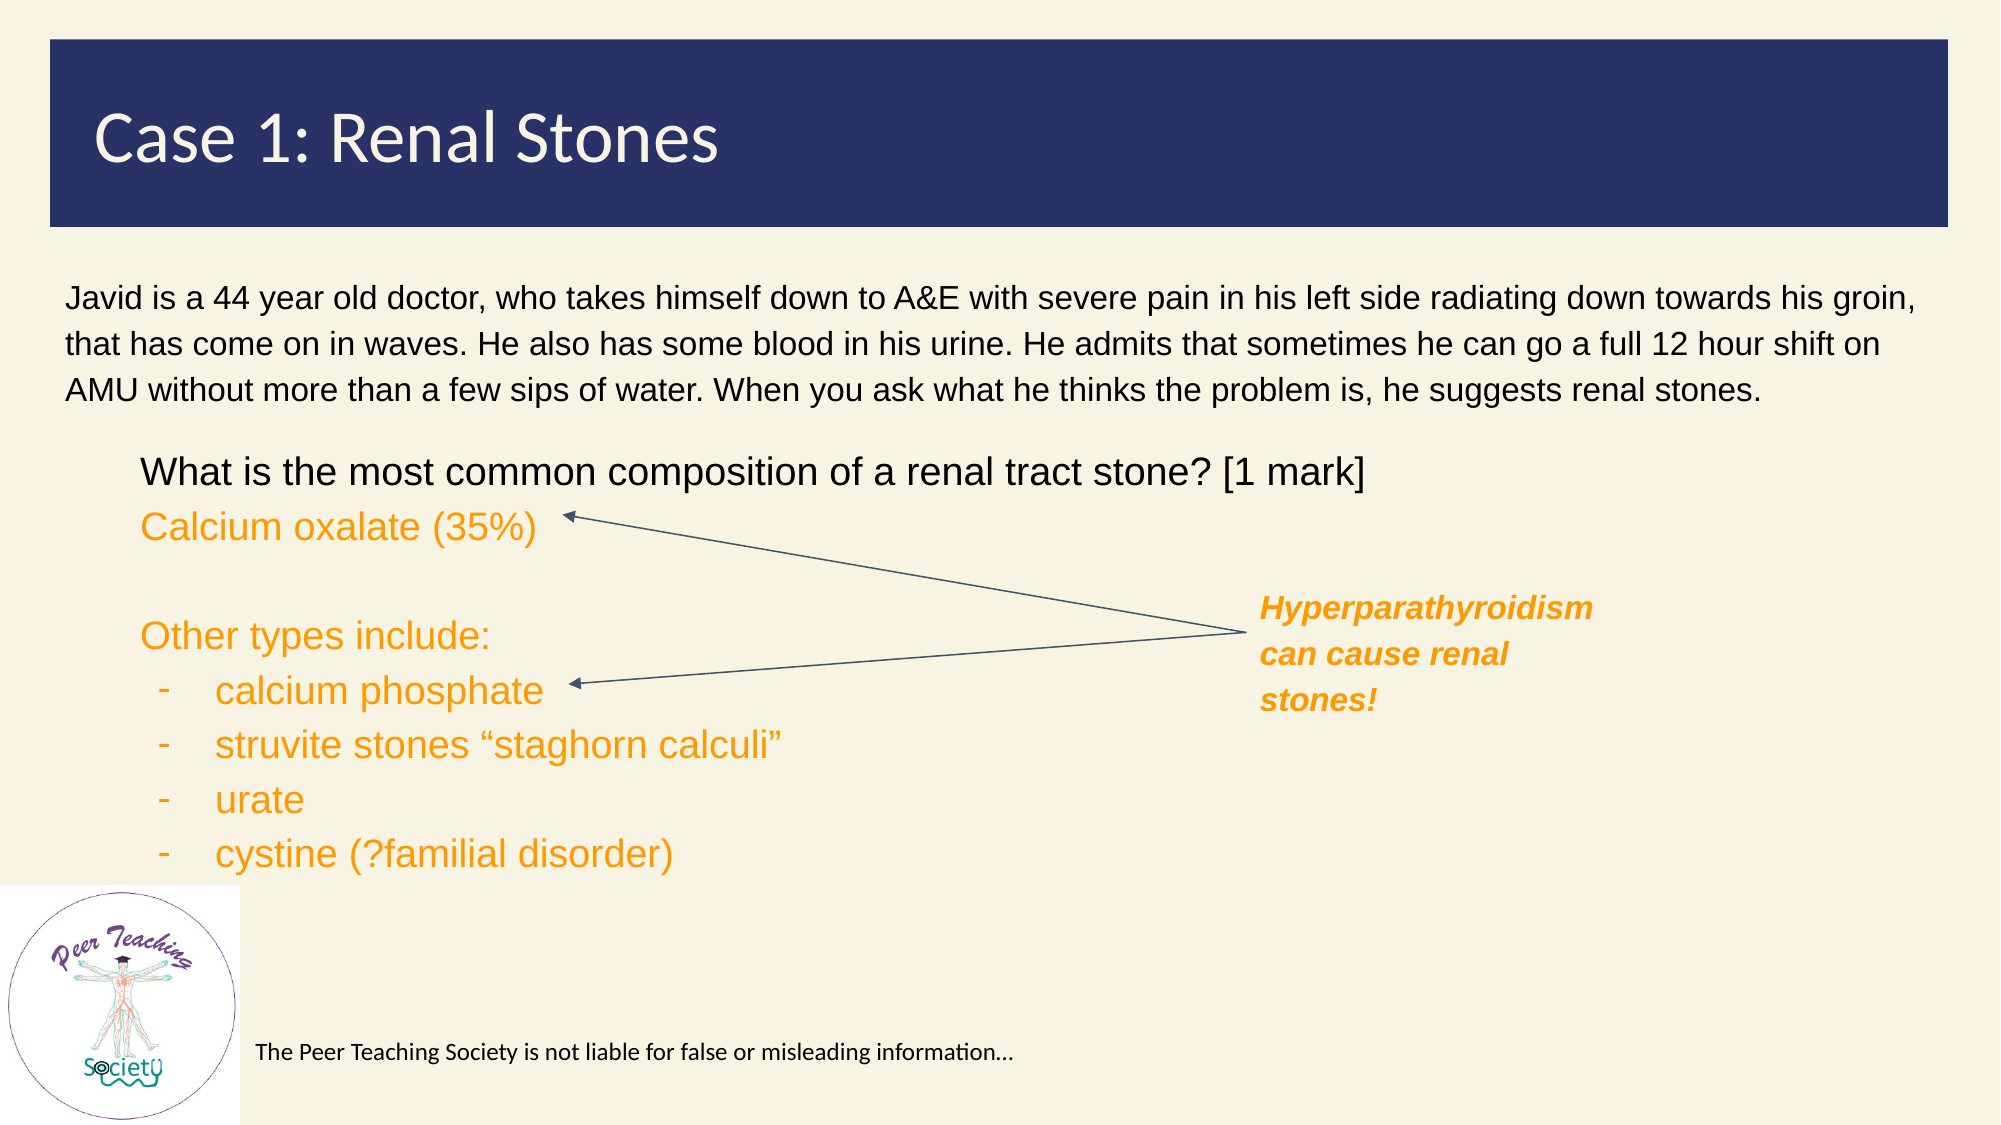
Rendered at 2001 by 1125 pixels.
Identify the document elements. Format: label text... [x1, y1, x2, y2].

text_box [50, 39, 1948, 227]
text_box Case 1: Renal Stones [79, 80, 850, 185]
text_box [562, 514, 1245, 633]
list Javid is a 44 year old doctor, who takes himself down to A&E with severe pain in his left side radiating down towards his groin, that has come on in waves. He also has some blood in his urine. He admits that sometimes he can go a full 12 hour shift on AMU without more than a few sips of water. When you ask what he thinks the problem is, he suggests renal stones. What is the most common composition of a renal tract stone? [1 mark] Calcium oxalate (35%) Other types include: calcium phosphate struvite stones “staghorn calculi” urate cystine (?familial disorder) [50, 262, 1948, 1005]
text_box The Peer Teaching Society is not liable for false or misleading information… [244, 1028, 1072, 1074]
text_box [568, 631, 1247, 685]
text_box Hyperparathyroidism can cause renal stones! [1244, 565, 1616, 734]
picture [0, 885, 241, 1125]
